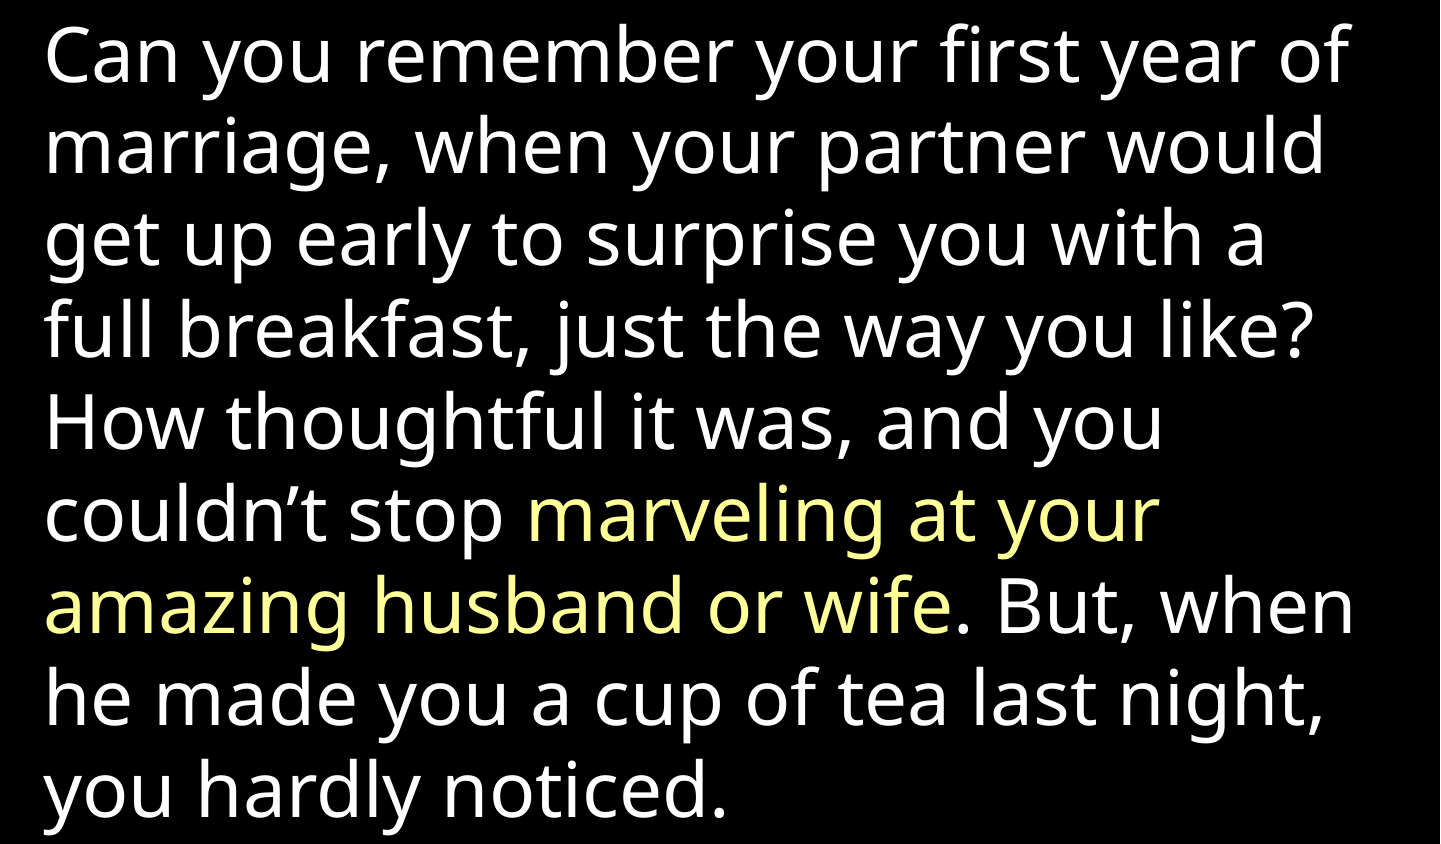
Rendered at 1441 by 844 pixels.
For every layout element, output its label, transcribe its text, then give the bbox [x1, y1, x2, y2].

subtitle Can you remember your first year of marriage, when your partner would get up early to surprise you with a full breakfast, just the way you like? How thoughtful it was, and you couldn’t stop marveling at your amazing husband or wife. But, when he made you a cup of tea last night, you hardly noticed. [32, 0, 1408, 844]
